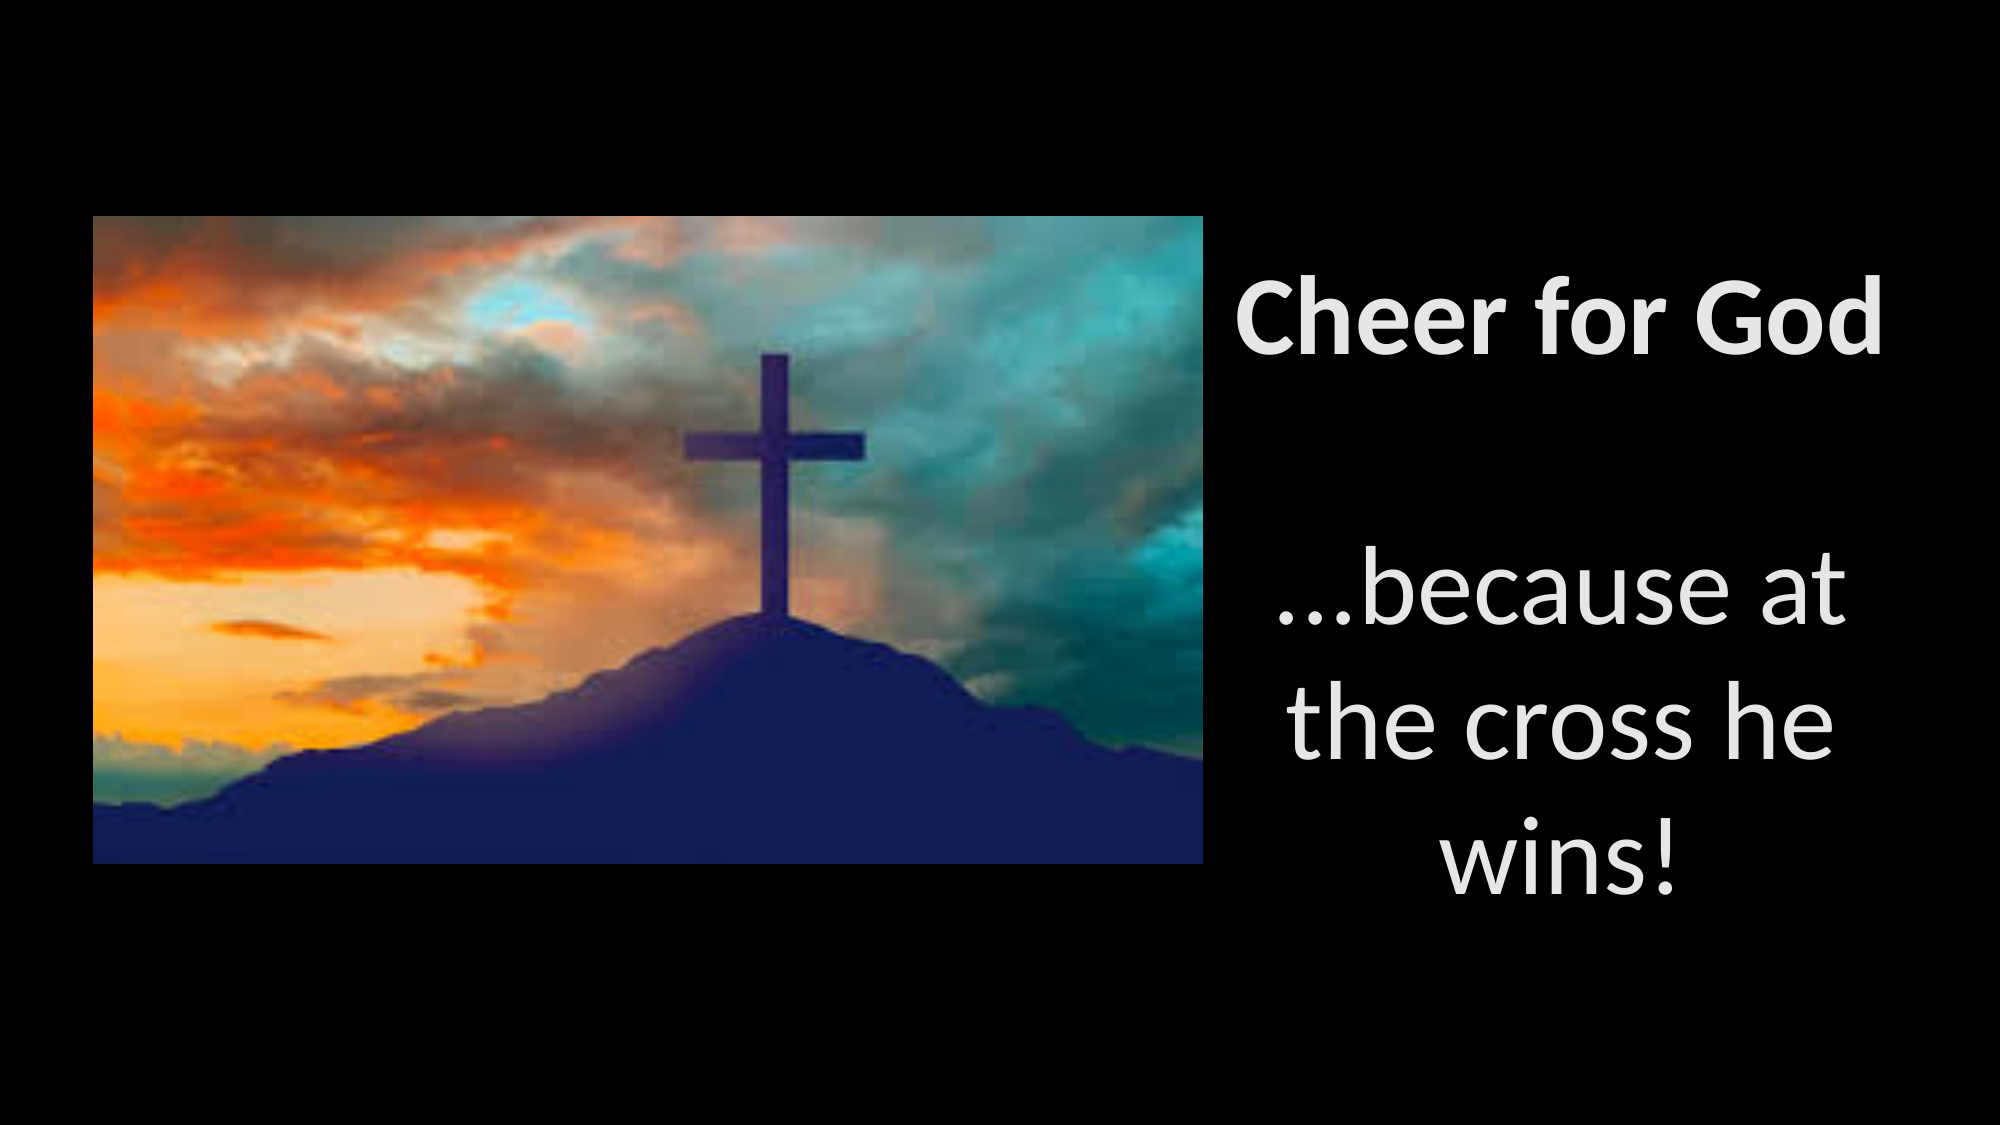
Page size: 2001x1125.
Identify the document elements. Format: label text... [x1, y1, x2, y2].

text_box Cheer for God ...because at the cross he wins! [1195, 234, 1927, 925]
picture [93, 216, 1203, 864]
